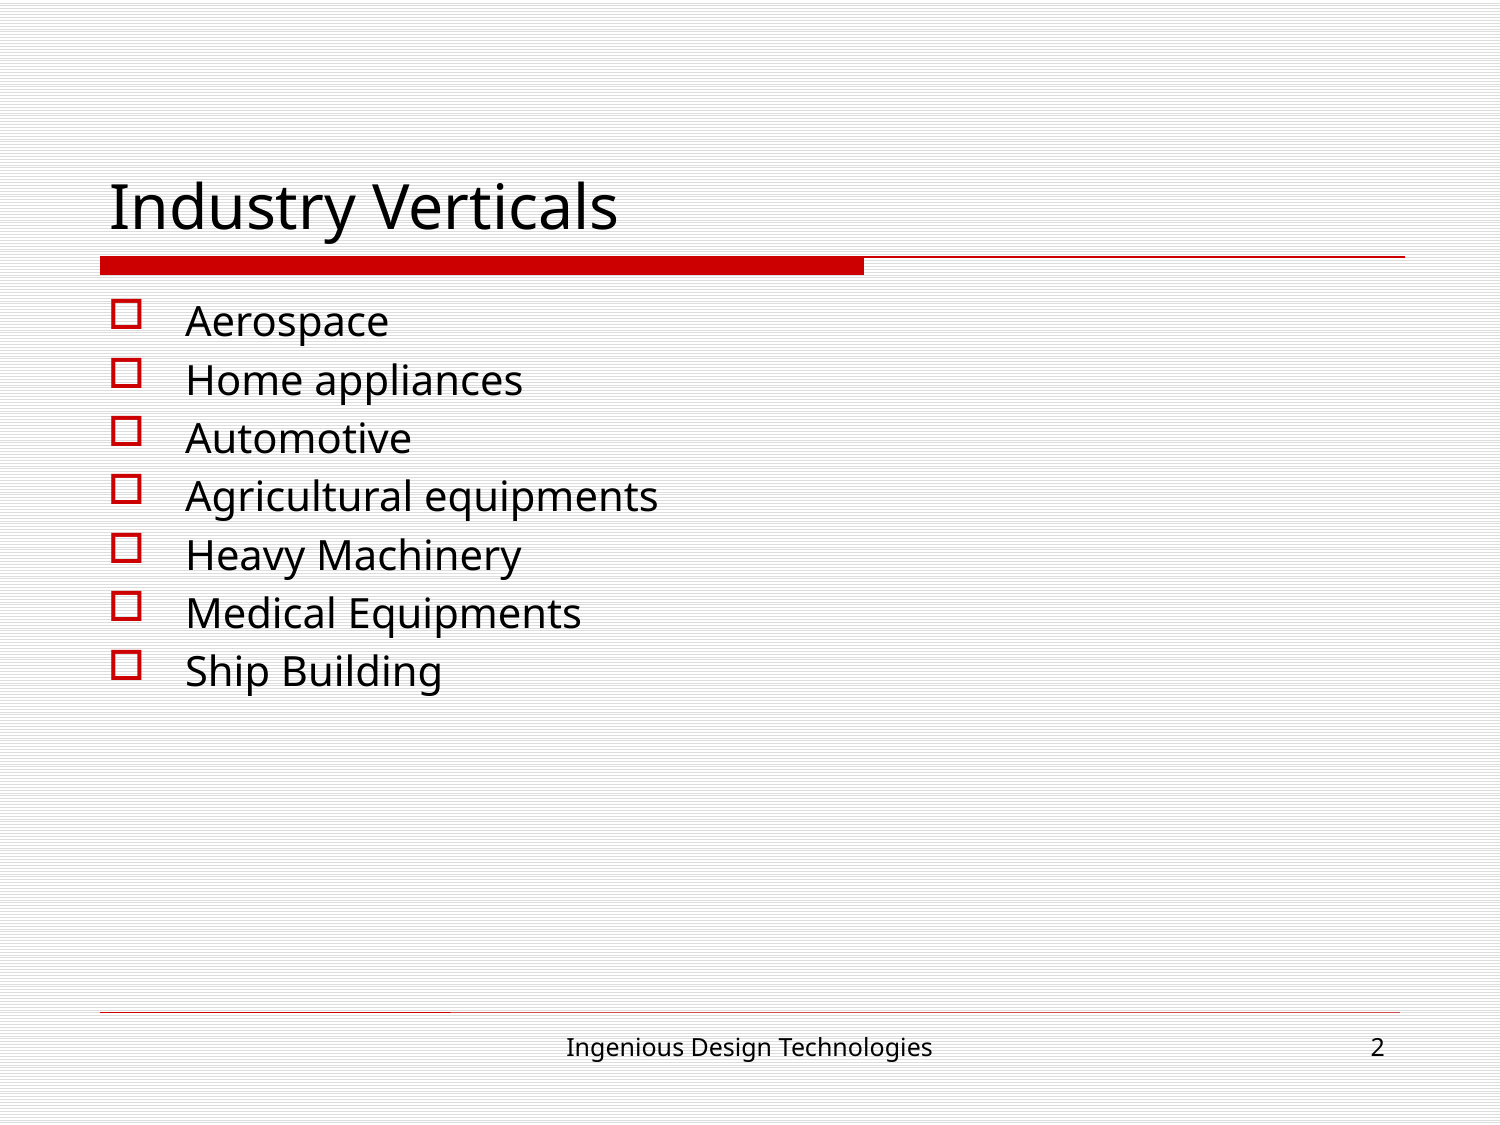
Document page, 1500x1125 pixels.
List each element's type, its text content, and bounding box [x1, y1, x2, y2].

title Industry Verticals [93, 49, 1407, 250]
slide_number 2 [1074, 1024, 1401, 1103]
footer Ingenious Design Technologies [512, 1024, 988, 1103]
list Aerospace Home appliances Automotive Agricultural equipments Heavy Machinery Medical Equipments Ship Building [92, 287, 1406, 988]
